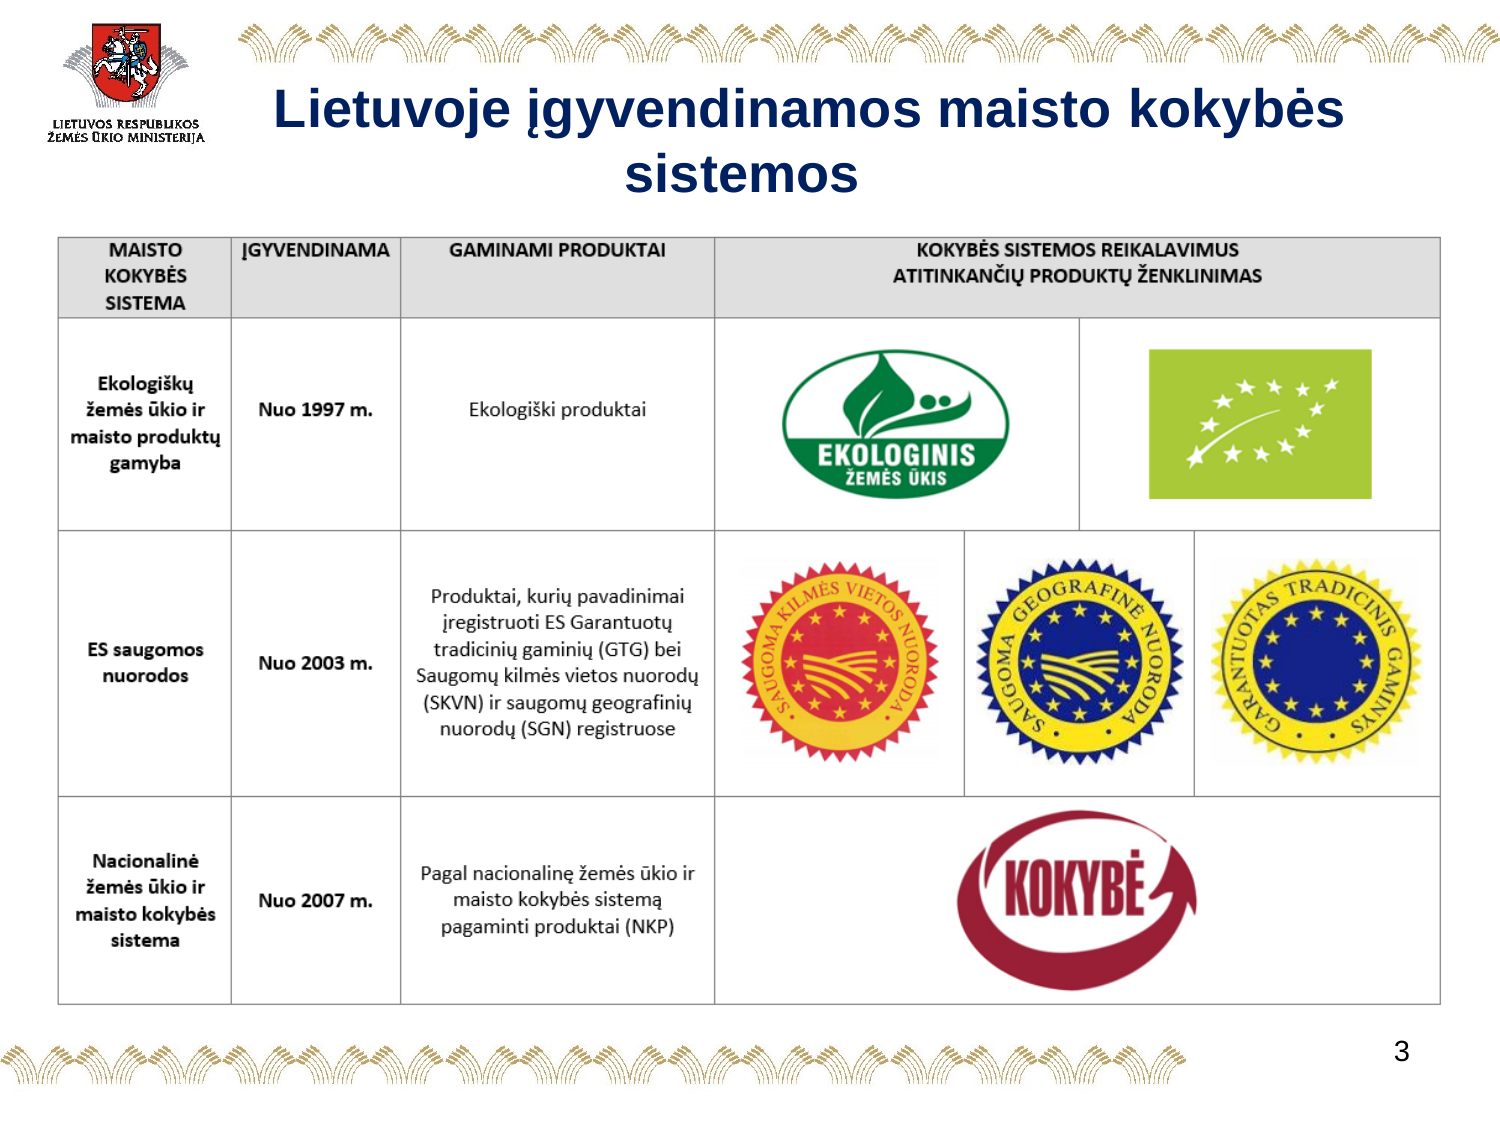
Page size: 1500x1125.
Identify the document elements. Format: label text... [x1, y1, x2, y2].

slide_number 3 [1074, 1024, 1426, 1103]
picture [0, 0, 1500, 1125]
title Lietuvoje įgyvendinamos maisto kokybės sistemos [75, 45, 1425, 230]
